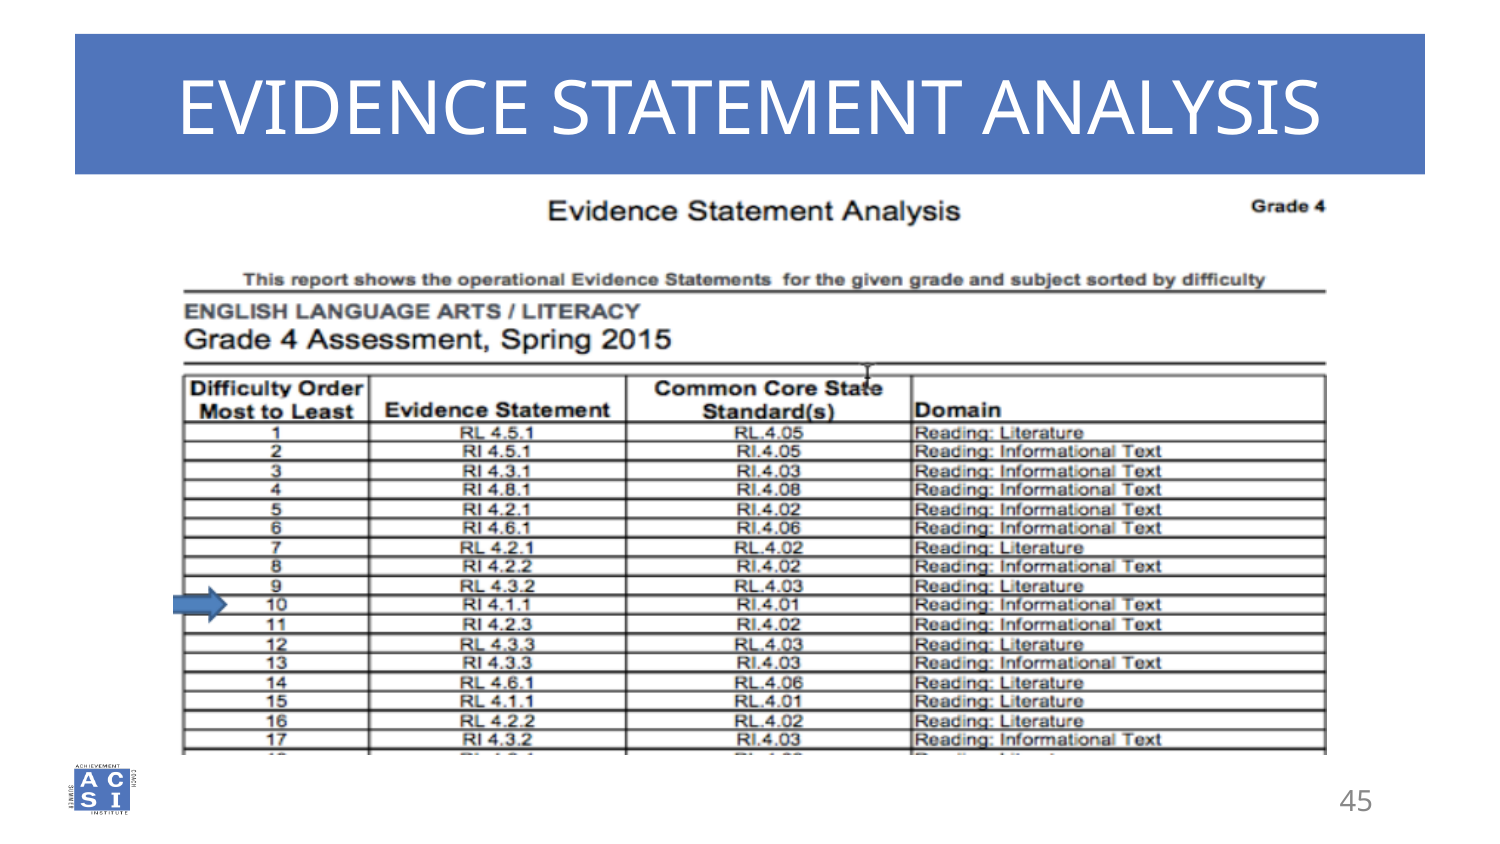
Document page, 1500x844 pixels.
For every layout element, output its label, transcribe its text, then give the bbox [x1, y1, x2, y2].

picture [62, 759, 141, 816]
picture [173, 197, 1327, 755]
title EVIDENCE STATEMENT ANALYSIS [75, 33, 1425, 175]
